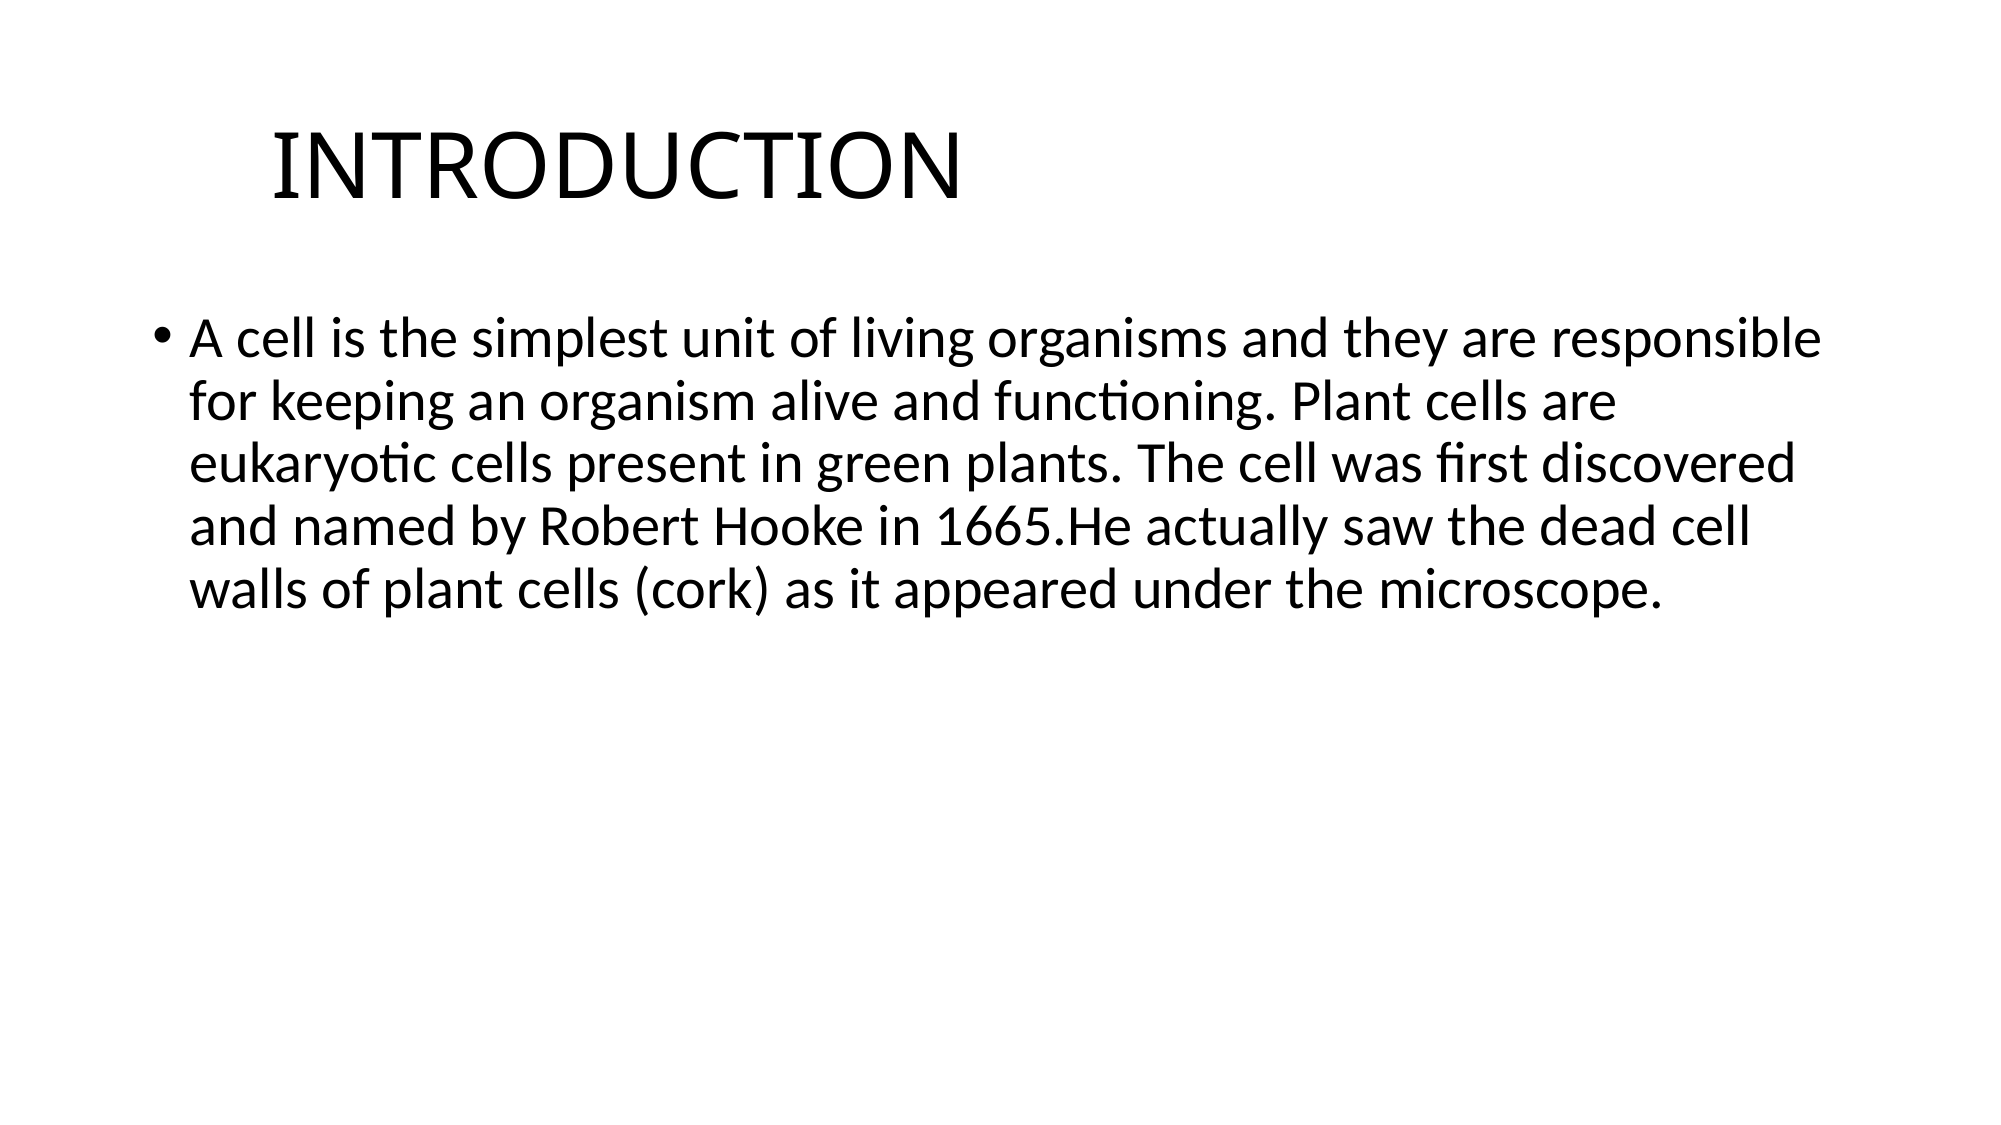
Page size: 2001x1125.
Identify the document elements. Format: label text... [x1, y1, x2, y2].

list A cell is the simplest unit of living organisms and they are responsible for keeping an organism alive and functioning. Plant cells are eukaryotic cells present in green plants. The cell was first discovered and named by Robert Hooke in 1665.He actually saw the dead cell walls of plant cells (cork) as it appeared under the microscope. [137, 299, 1863, 1014]
title INTRODUCTION [137, 59, 1863, 278]
